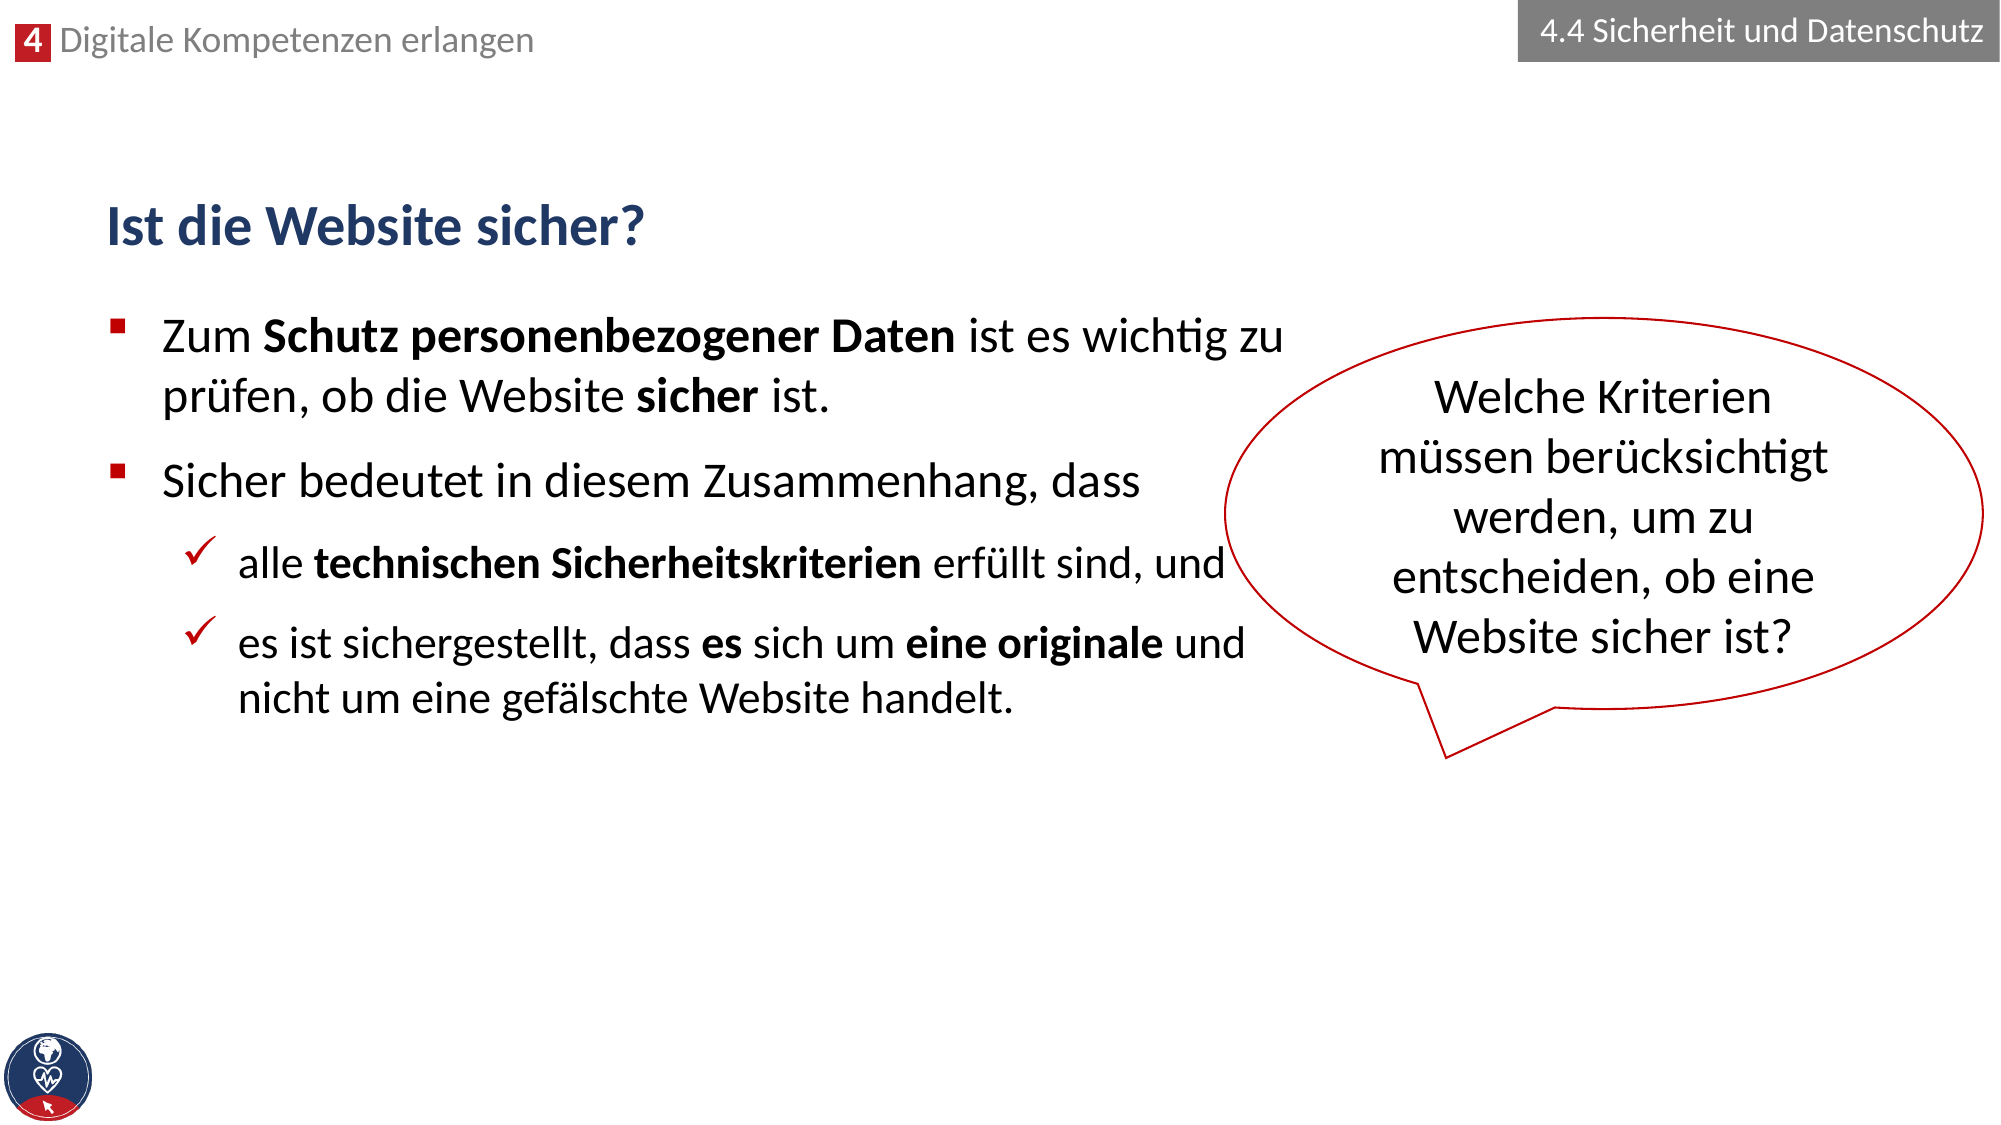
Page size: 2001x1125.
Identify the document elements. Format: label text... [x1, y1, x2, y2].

list Zum Schutz personenbezogener Daten ist es wichtig zu prüfen, ob die Website sicher ist. Sicher bedeutet in diesem Zusammenhang, dass alle technischen Sicherheitskriterien erfüllt sind, und es ist sichergestellt, dass es sich um eine originale und nicht um eine gefälschte Website handelt. [91, 295, 1301, 1094]
text_box 4.4 Sicherheit und Datenschutz [1517, 0, 2000, 62]
text_box Welche Kriterien müssen berücksichtigt werden, um zu entscheiden, ob eine Website sicher ist? [1301, 317, 1983, 758]
title Ist die Website sicher? [91, 177, 1906, 277]
picture [4, 1033, 92, 1121]
